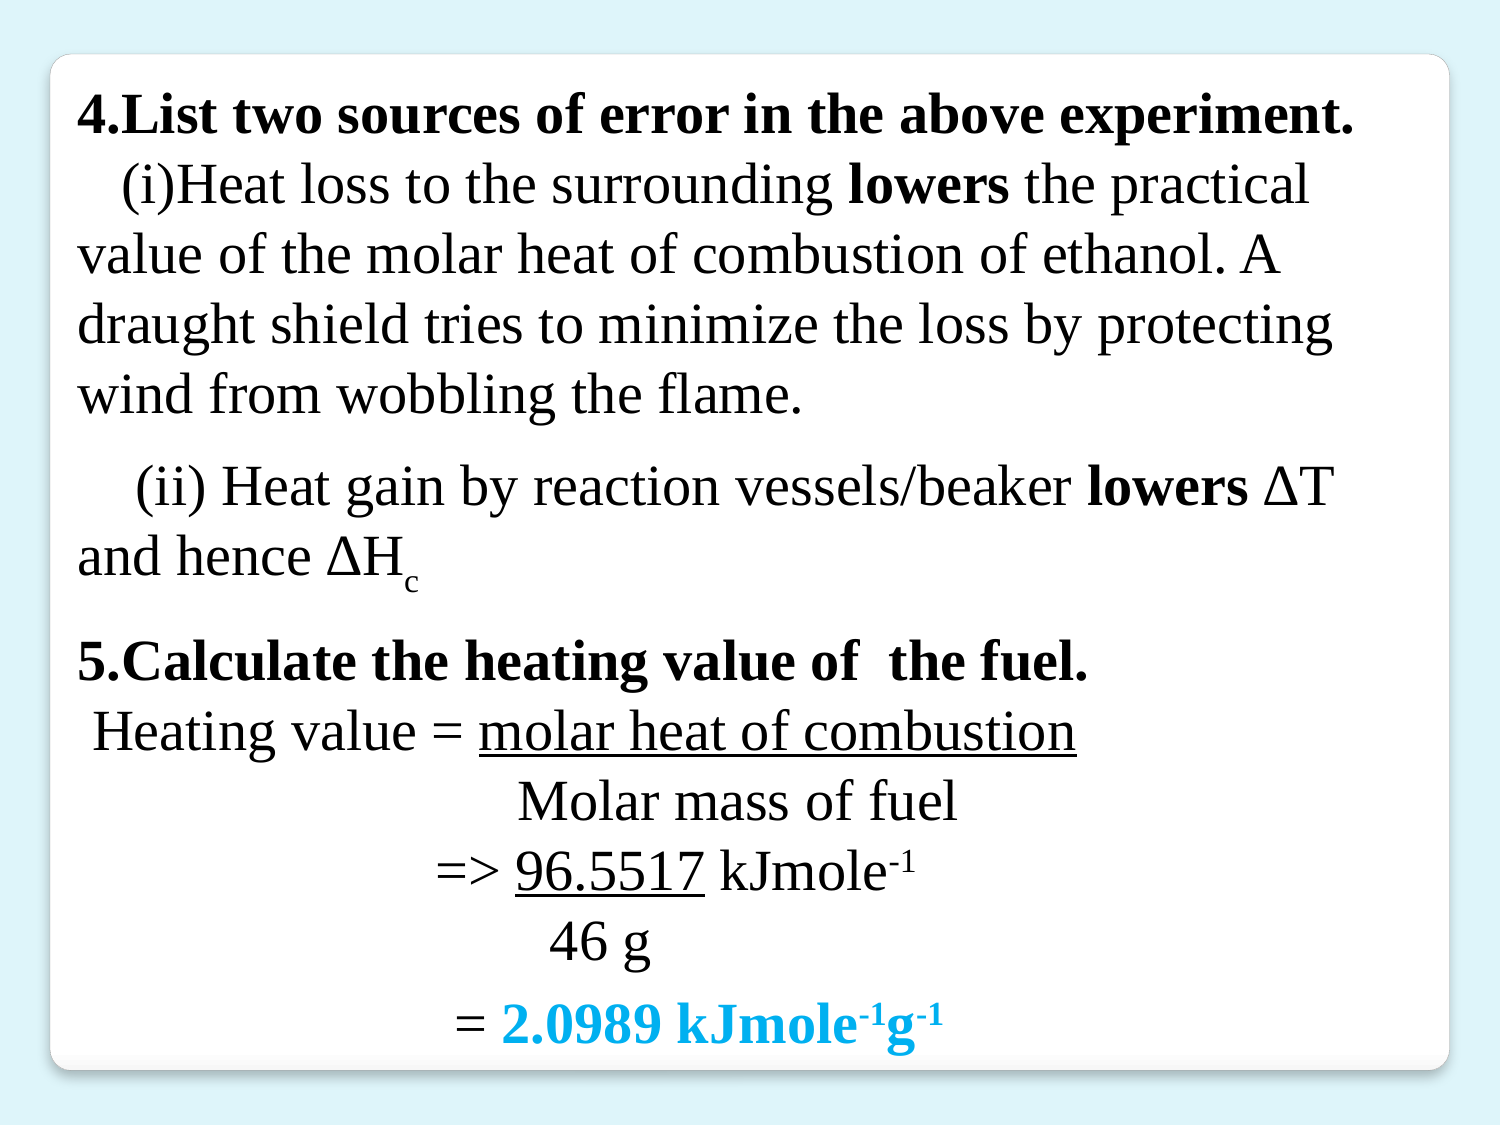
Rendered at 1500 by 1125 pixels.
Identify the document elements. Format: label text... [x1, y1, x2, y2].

text_box 4.List two sources of error in the above experiment. (i)Heat loss to the surrounding lowers the practical value of the molar heat of combustion of ethanol. A draught shield tries to minimize the loss by protecting wind from wobbling the flame. (ii) Heat gain by reaction vessels/beaker lowers ∆T and hence ∆Hc 5.Calculate the heating value of the fuel. Heating value = molar heat of combustion Molar mass of fuel => 96.5517 kJmole-1 46 g = 2.0989 kJmole-1g-1 [62, 67, 1438, 1063]
